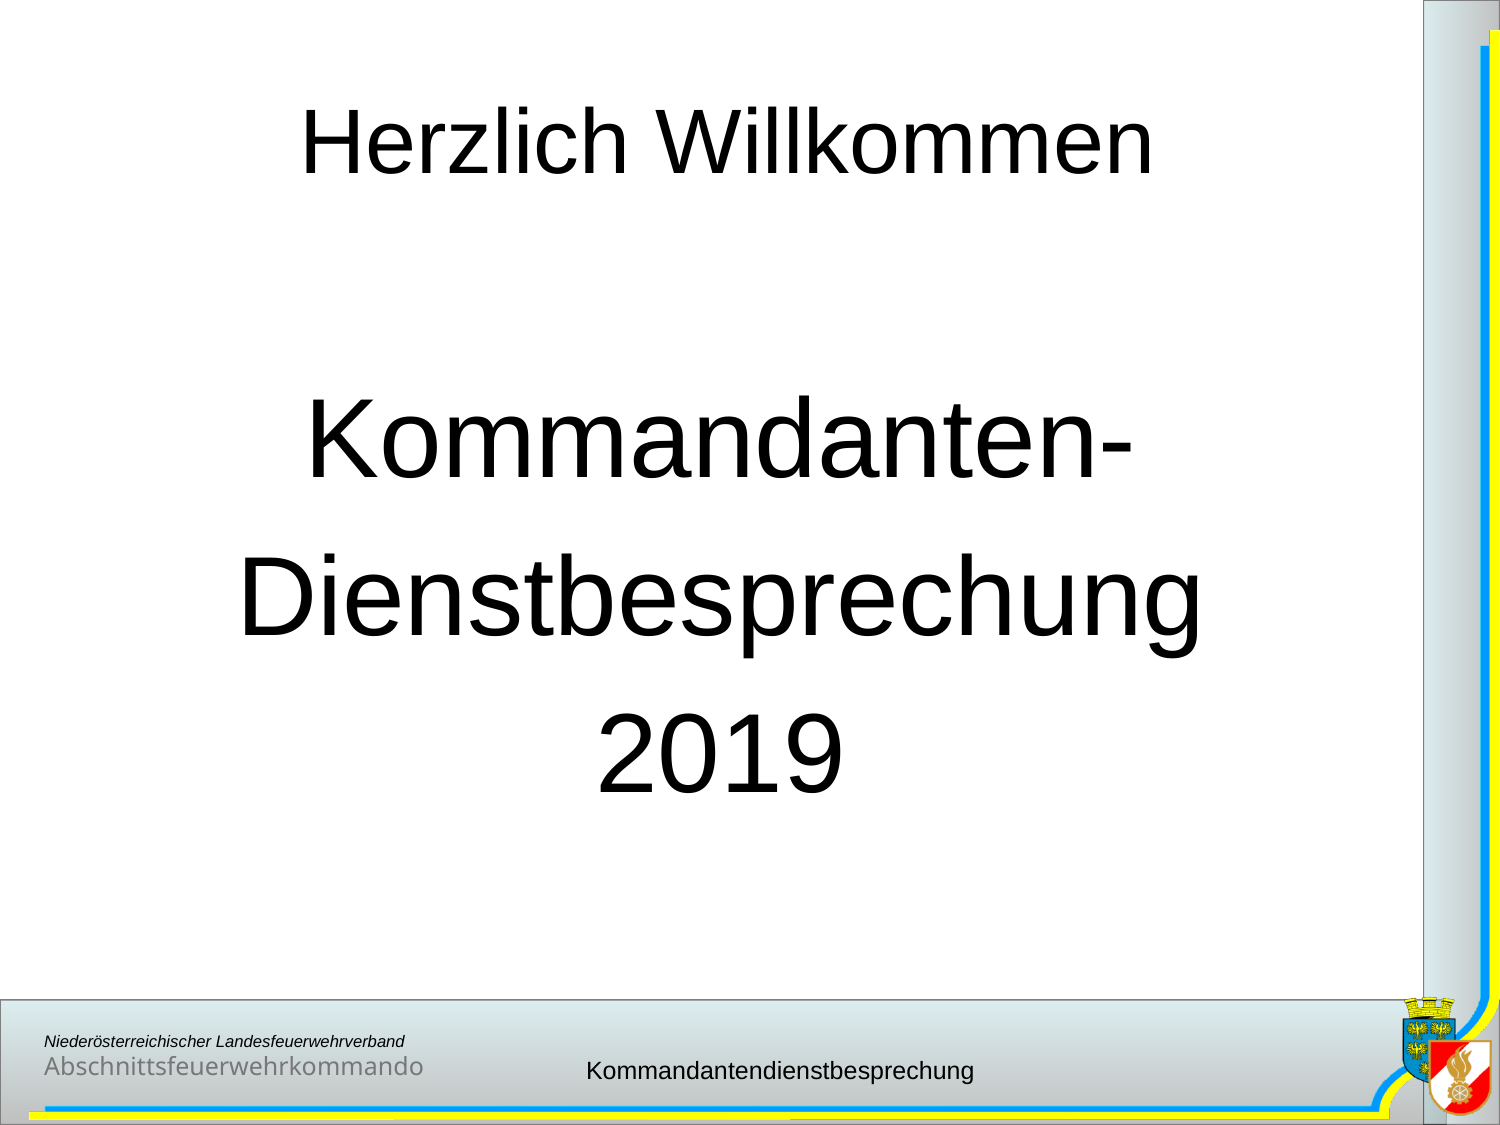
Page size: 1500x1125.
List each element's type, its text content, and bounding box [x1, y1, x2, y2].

footer Kommandantendienstbesprechung [489, 1046, 1072, 1095]
text_box Kommandanten- Dienstbesprechung 2019 [53, 255, 1388, 976]
text_box Herzlich Willkommen [53, 42, 1404, 231]
picture [29, 30, 1500, 1120]
